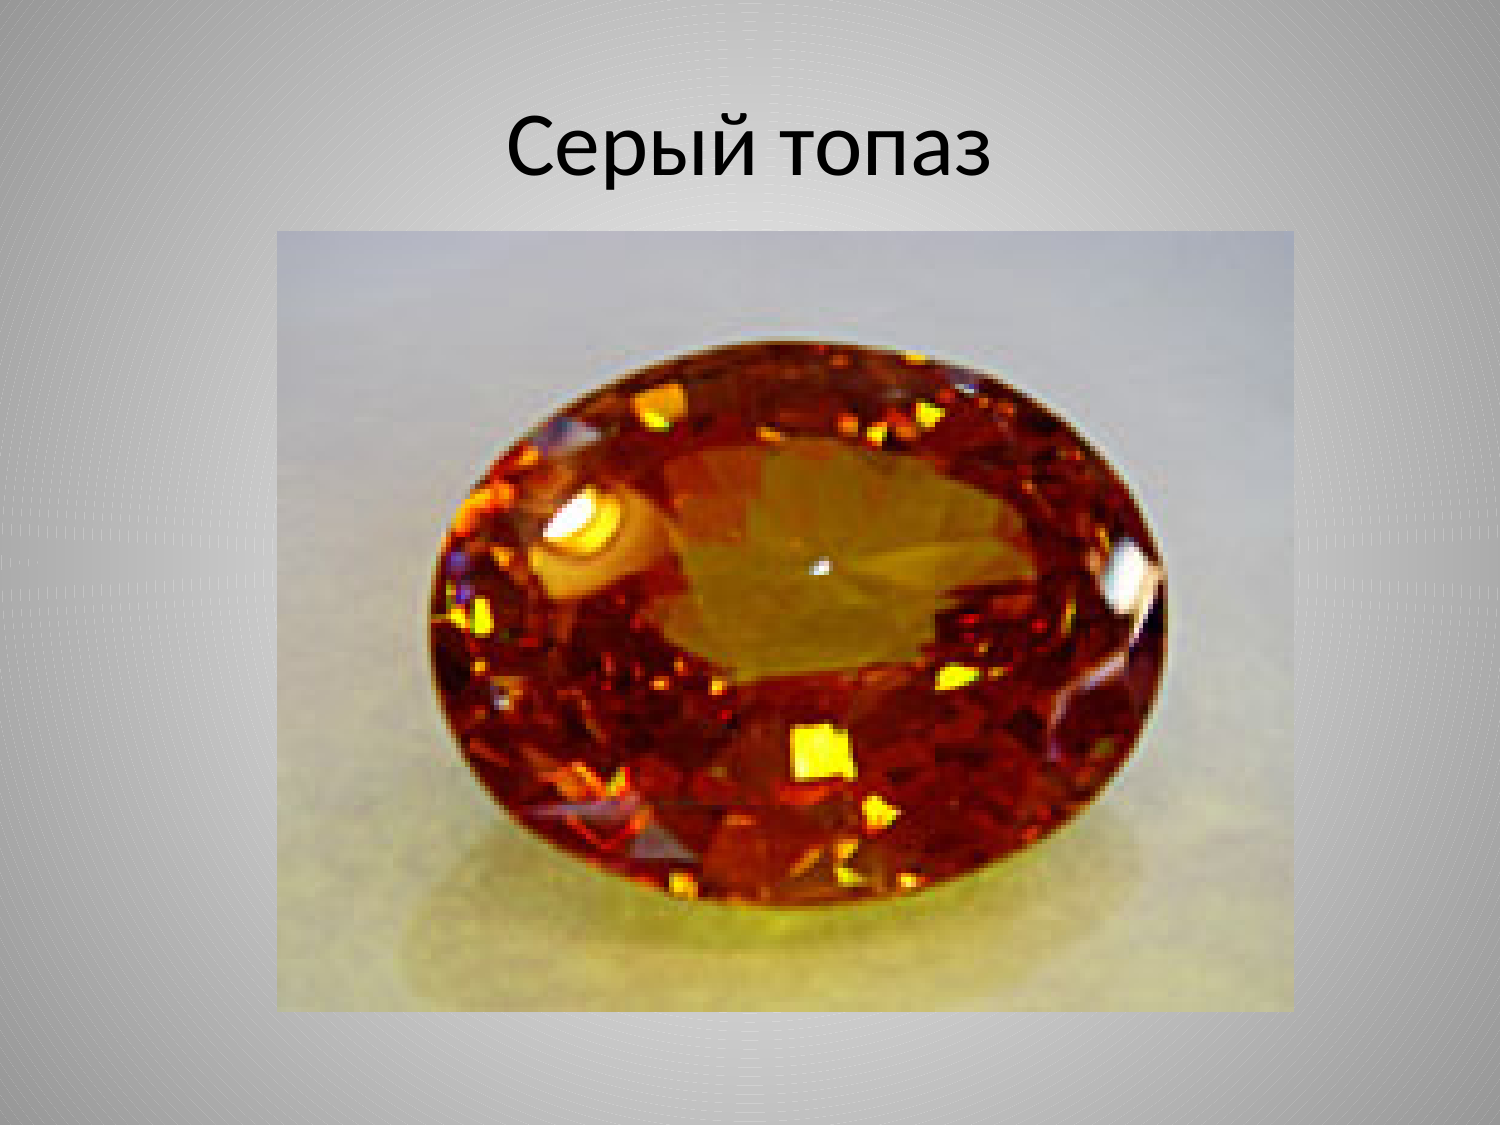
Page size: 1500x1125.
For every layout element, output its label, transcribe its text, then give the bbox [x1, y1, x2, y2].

title Серый топаз [75, 45, 1425, 233]
picture [277, 231, 1294, 1012]
